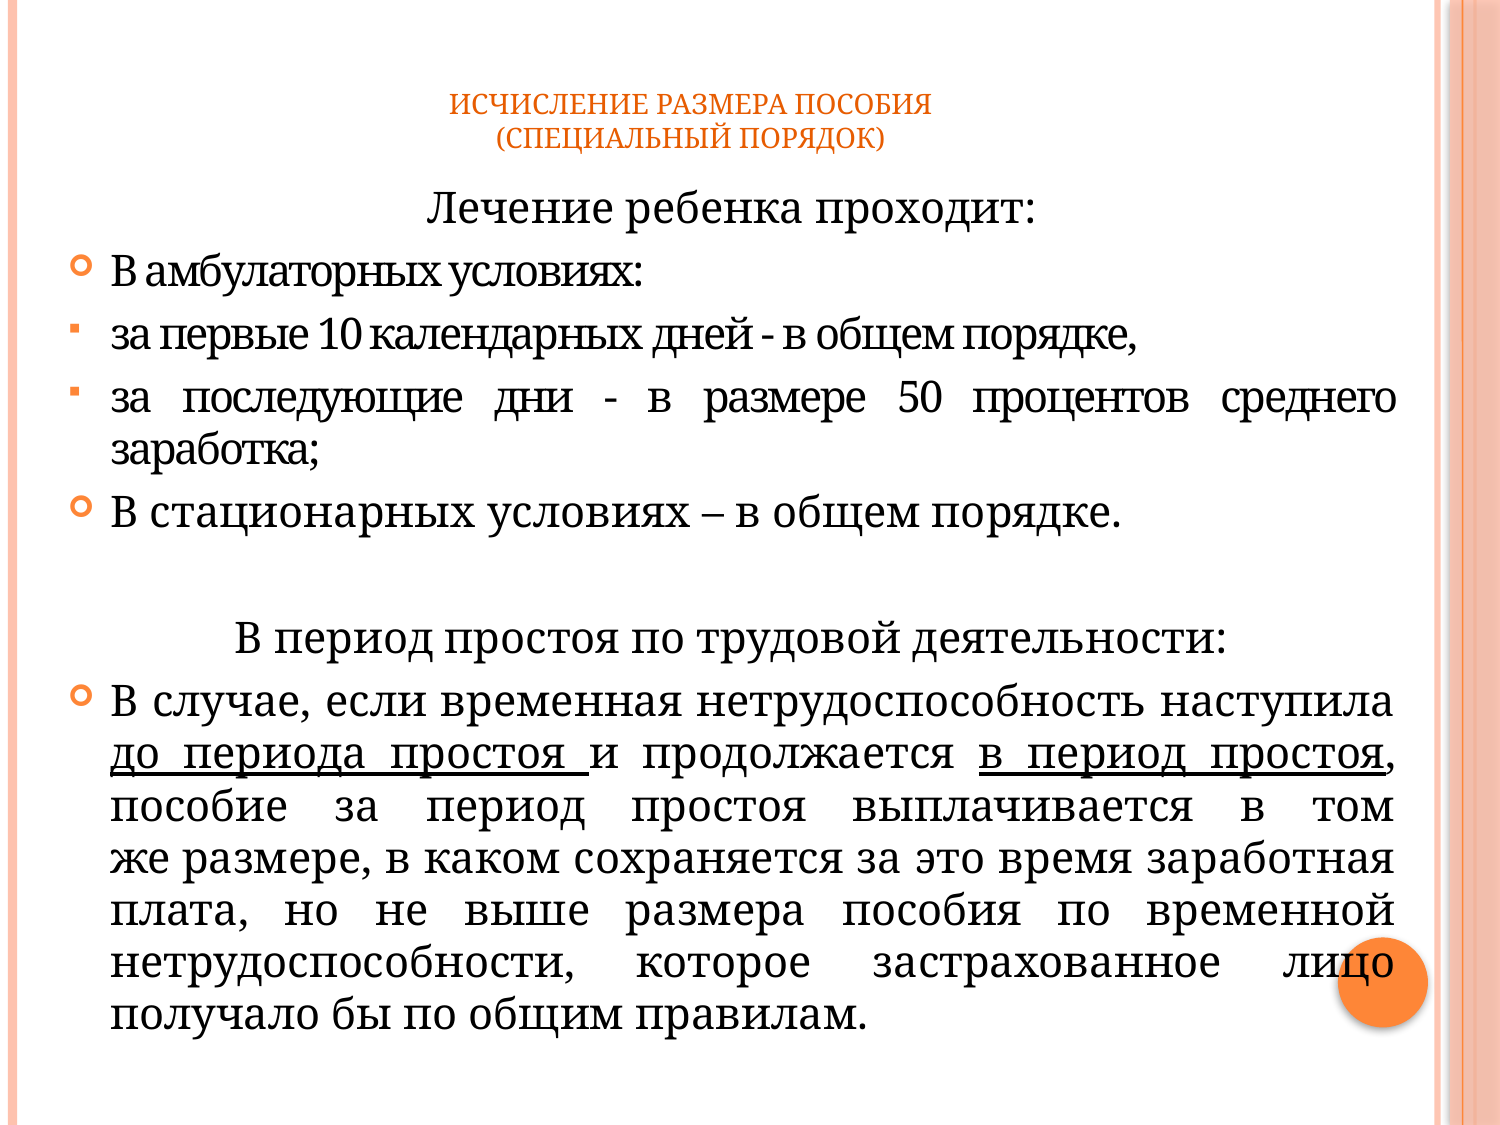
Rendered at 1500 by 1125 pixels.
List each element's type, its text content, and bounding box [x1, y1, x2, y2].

title Исчисление размера пособия (Специальный порядок) [78, 78, 1304, 162]
list Лечение ребенка проходит: В амбулаторных условиях: за первые 10 календарных дней - в общем порядке, за последующие дни - в размере 50 процентов среднего заработка; В стационарных условиях – в общем порядке. В период простоя по трудовой деятельности: В случае, если временная нетрудоспособность наступила до периода простоя и продолжается в период простоя, пособие за период простоя выплачивается в том же размере, в каком сохраняется за это время заработная плата, но не выше размера пособия по временной нетрудоспособности, которое застрахованное лицо получало бы по общим правилам. [53, 172, 1412, 1062]
